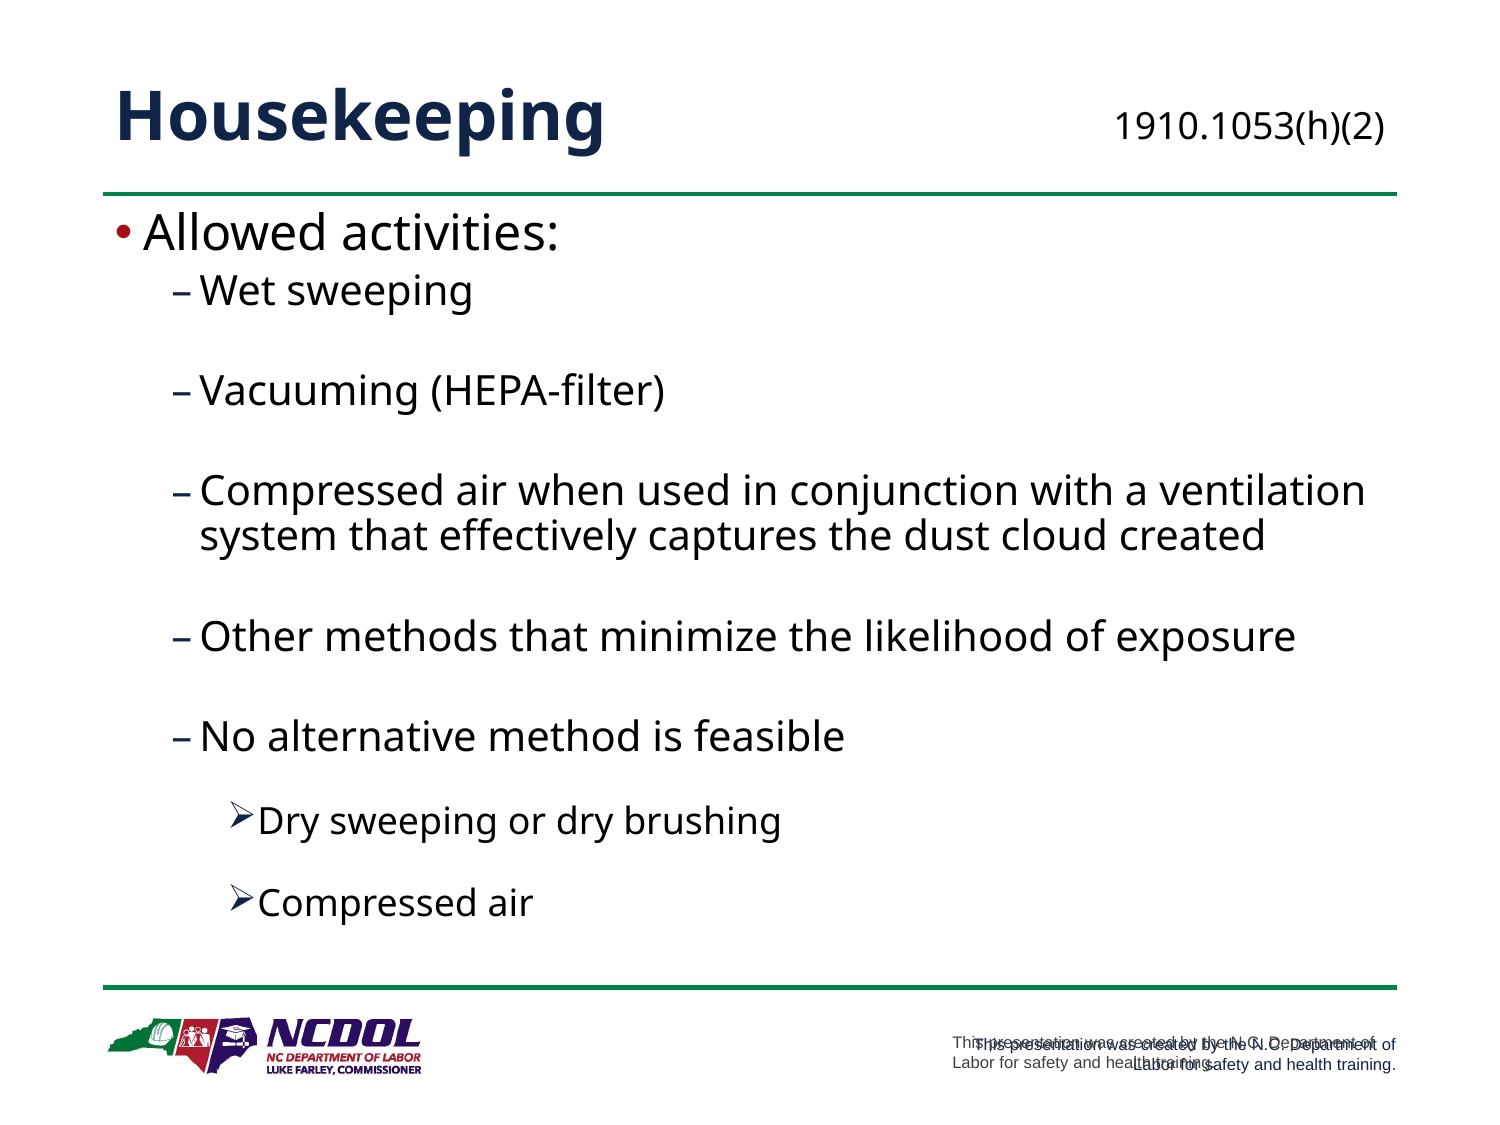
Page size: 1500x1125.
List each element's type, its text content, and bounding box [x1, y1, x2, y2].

list 1910.1053(h)(2) [1050, 99, 1400, 163]
title Housekeeping [99, 72, 1400, 164]
list Allowed activities: Wet sweeping Vacuuming (HEPA-filter) Compressed air when used in conjunction with a ventilation system that effectively captures the dust cloud created Other methods that minimize the likelihood of exposure No alternative method is feasible Dry sweeping or dry brushing Compressed air [99, 200, 1413, 975]
picture [103, 1009, 424, 1082]
